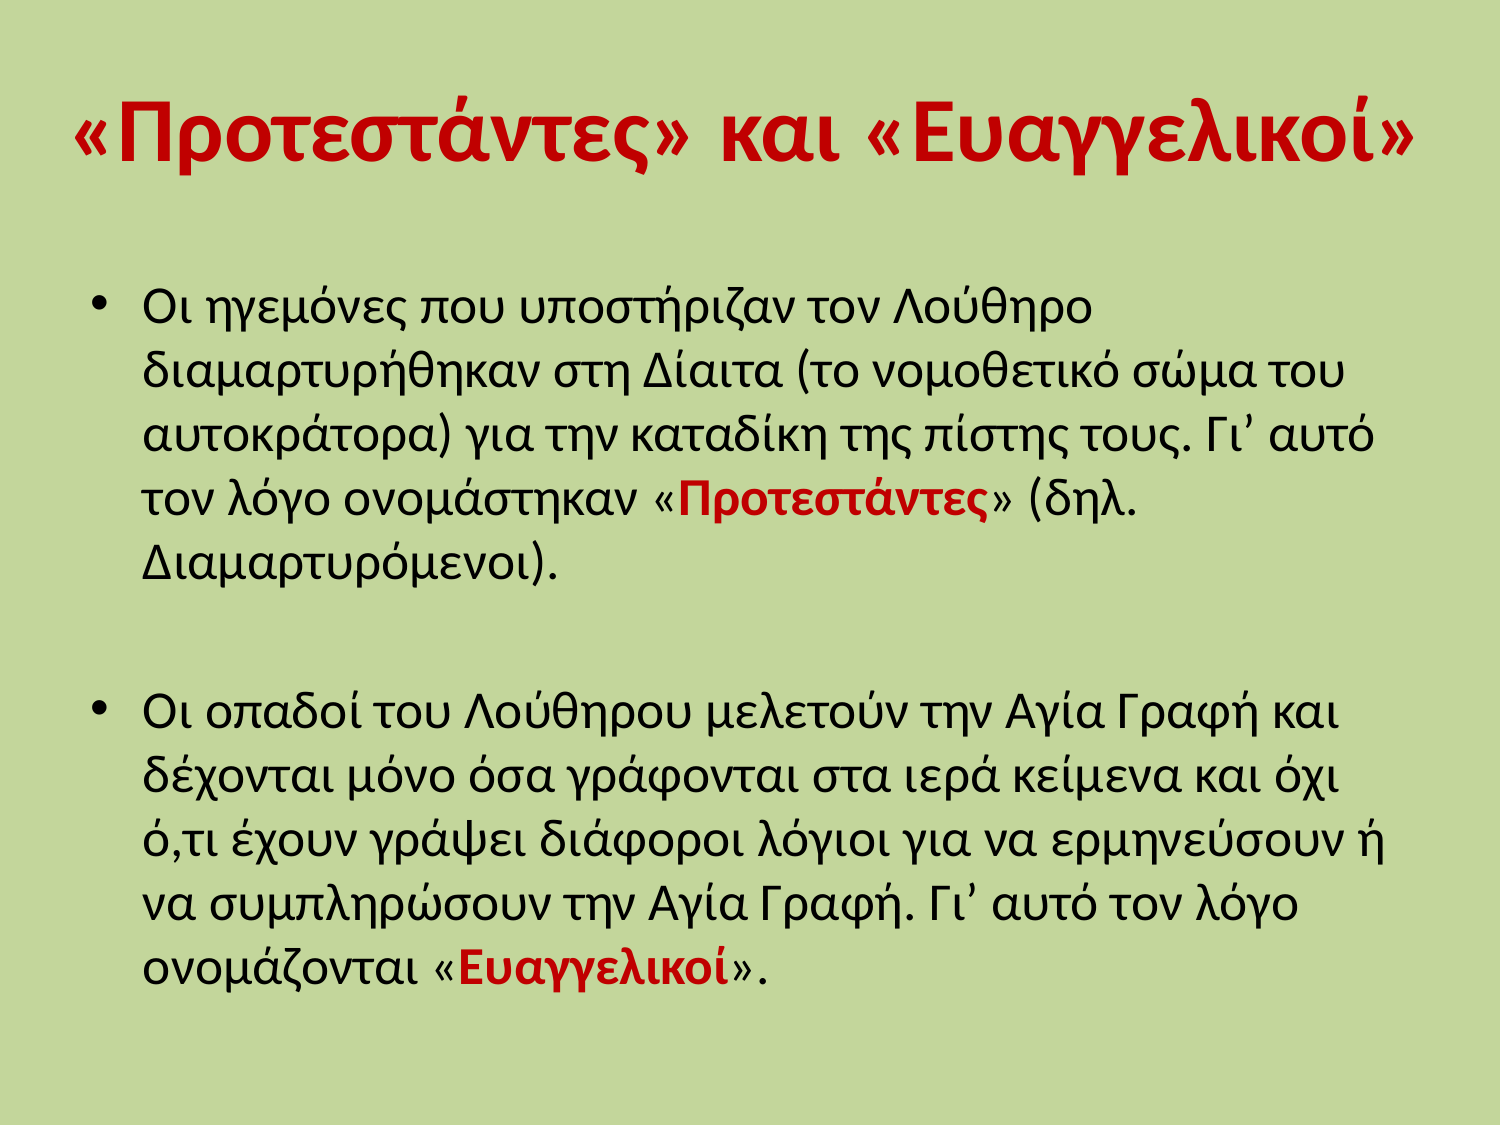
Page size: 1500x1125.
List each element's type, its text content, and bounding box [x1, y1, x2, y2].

title «Προτεστάντες» και «Ευαγγελικοί» [0, 30, 1500, 219]
list Οι ηγεμόνες που υποστήριζαν τον Λούθηρο διαμαρτυρήθηκαν στη Δίαιτα (το νομοθετικό σώμα του αυτοκράτορα) για την καταδίκη της πίστης τους. Γι’ αυτό τον λόγο ονομάστηκαν «Προτεστάντες» (δηλ. Διαμαρτυρόμενοι). Οι οπαδοί του Λούθηρου μελετούν την Αγία Γραφή και δέχονται μόνο όσα γράφονται στα ιερά κείμενα και όχι ό,τι έχουν γράψει διάφοροι λόγιοι για να ερμηνεύσουν ή να συμπληρώσουν την Αγία Γραφή. Γι’ αυτό τον λόγο ονομάζονται «Ευαγγελικοί». [75, 262, 1425, 1005]
